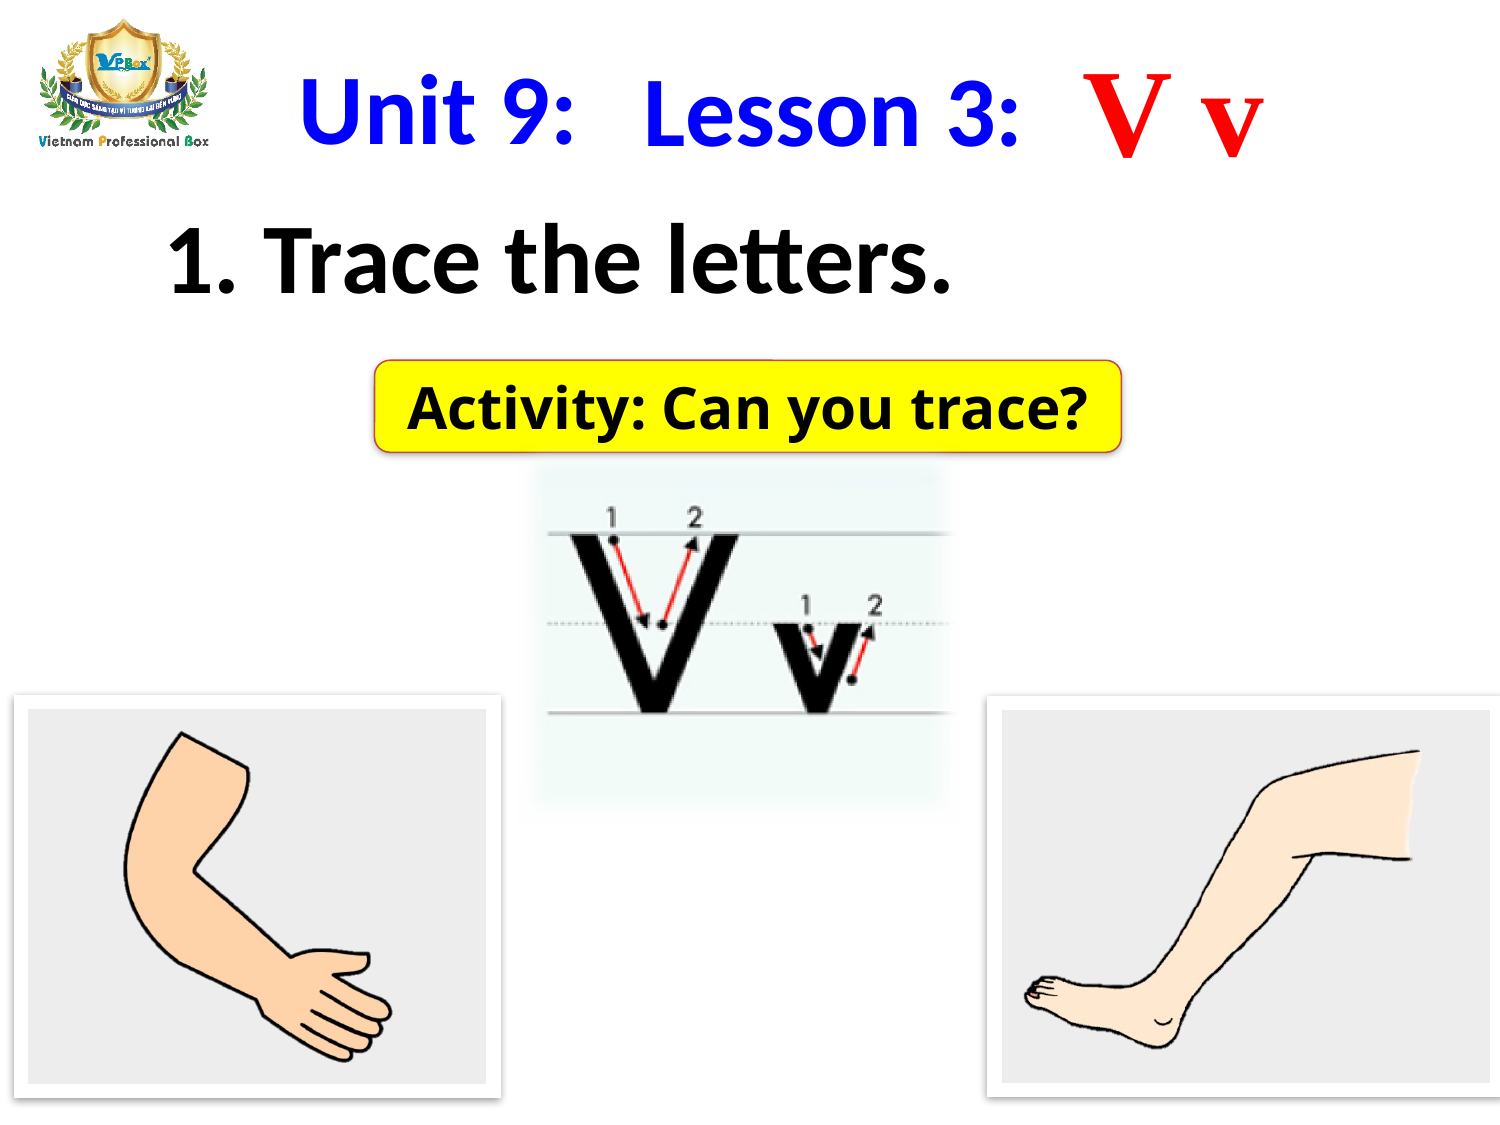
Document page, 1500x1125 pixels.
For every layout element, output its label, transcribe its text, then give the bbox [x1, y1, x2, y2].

text_box 1. Trace the letters. [148, 185, 972, 321]
picture [24, 12, 223, 152]
text_box Unit 9: [283, 37, 594, 173]
text_box V v [1066, 23, 1279, 189]
picture [1001, 709, 1491, 1083]
text_box Activity: Can you trace? [373, 359, 1123, 454]
picture [516, 443, 961, 825]
picture [27, 708, 487, 1085]
text_box Lesson 3: [627, 38, 1039, 174]
